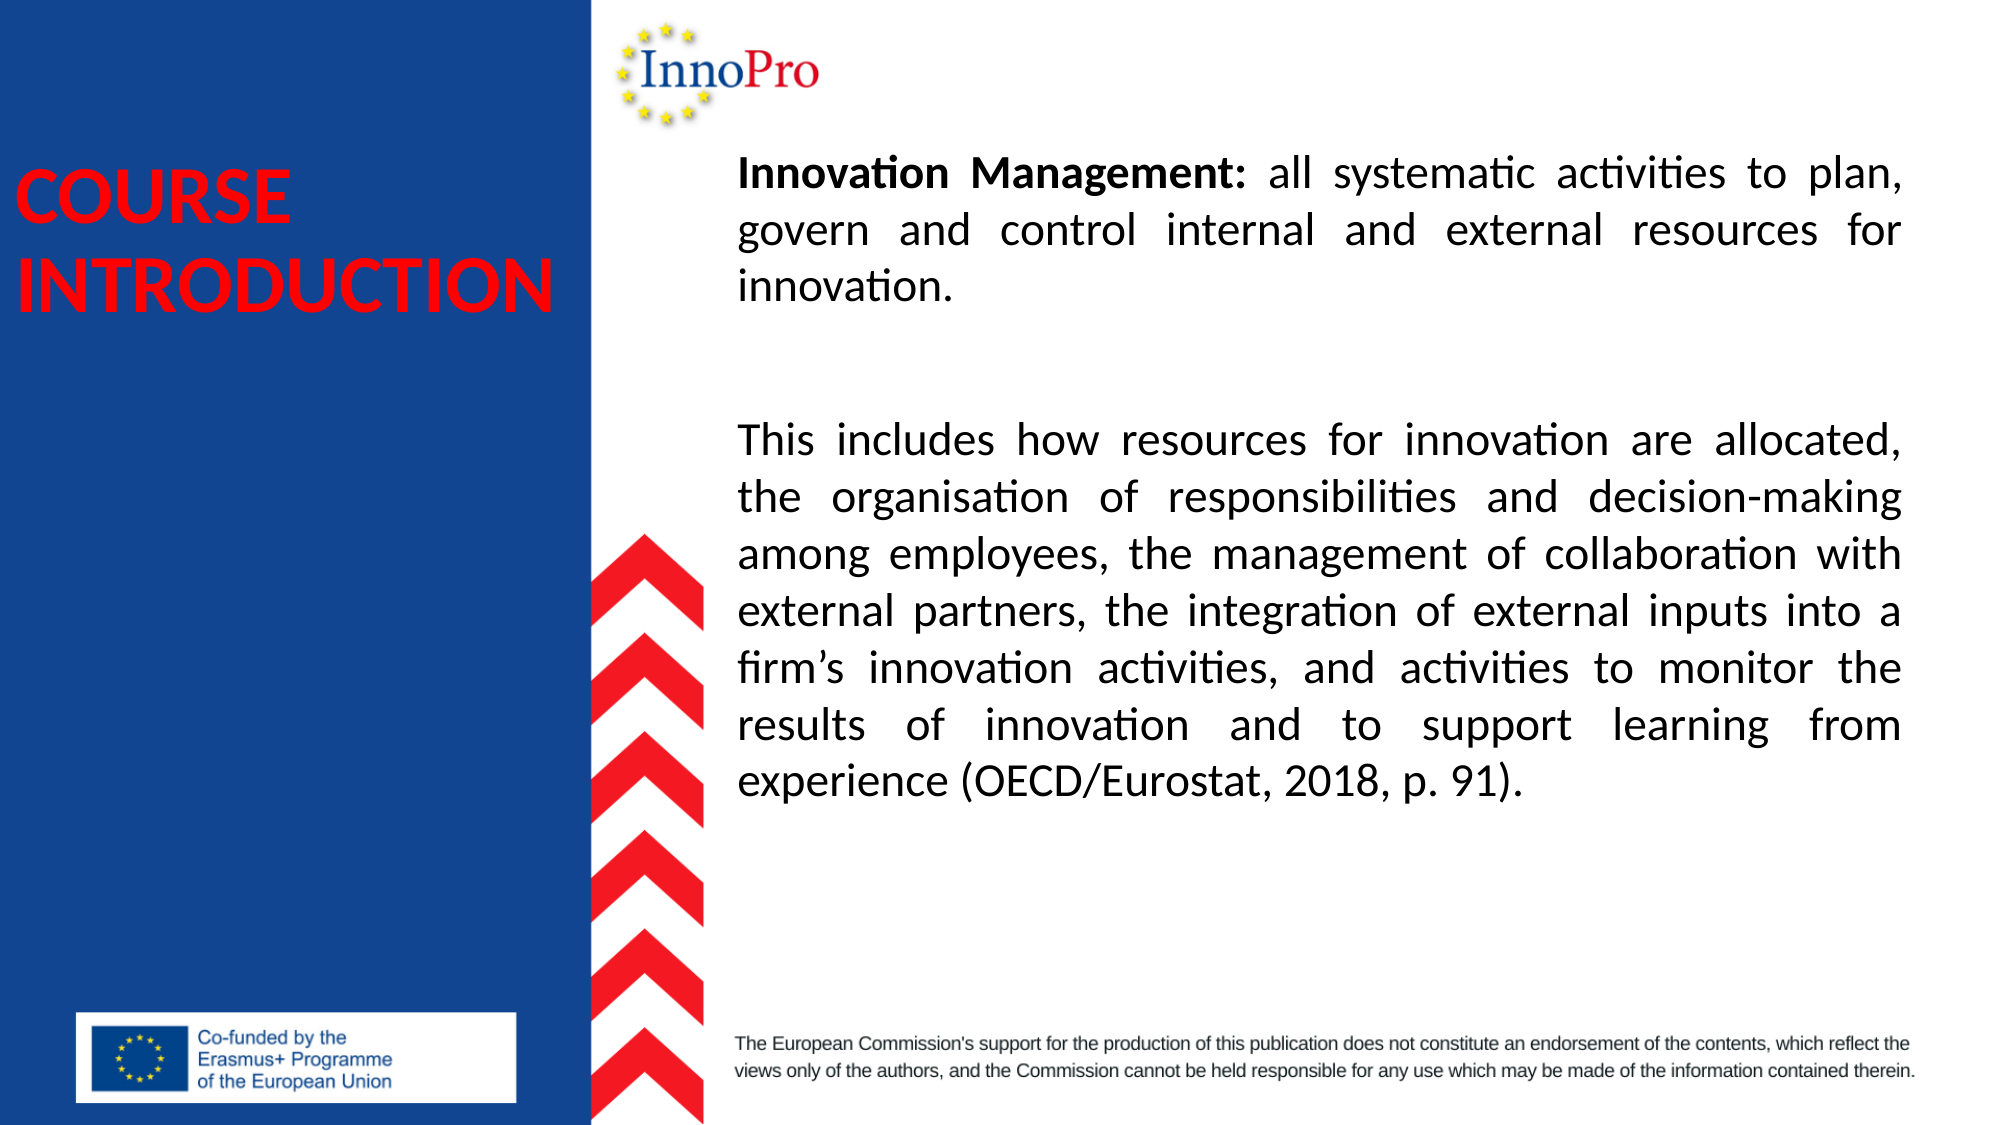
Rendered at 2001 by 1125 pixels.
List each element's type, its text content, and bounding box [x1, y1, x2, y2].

text_box Innovation Management: all systematic activities to plan, govern and control internal and external resources for innovation. This includes how resources for innovation are allocated, the organisation of responsibilities and decision-making among employees, the management of collaboration with external partners, the integration of external inputs into a firm’s innovation activities, and activities to monitor the results of innovation and to support learning from experience (OECD/Eurostat, 2018, p. 91). [722, 133, 1919, 816]
picture [0, 0, 2001, 1125]
title COURSE INTRODUCTION [0, 132, 574, 351]
